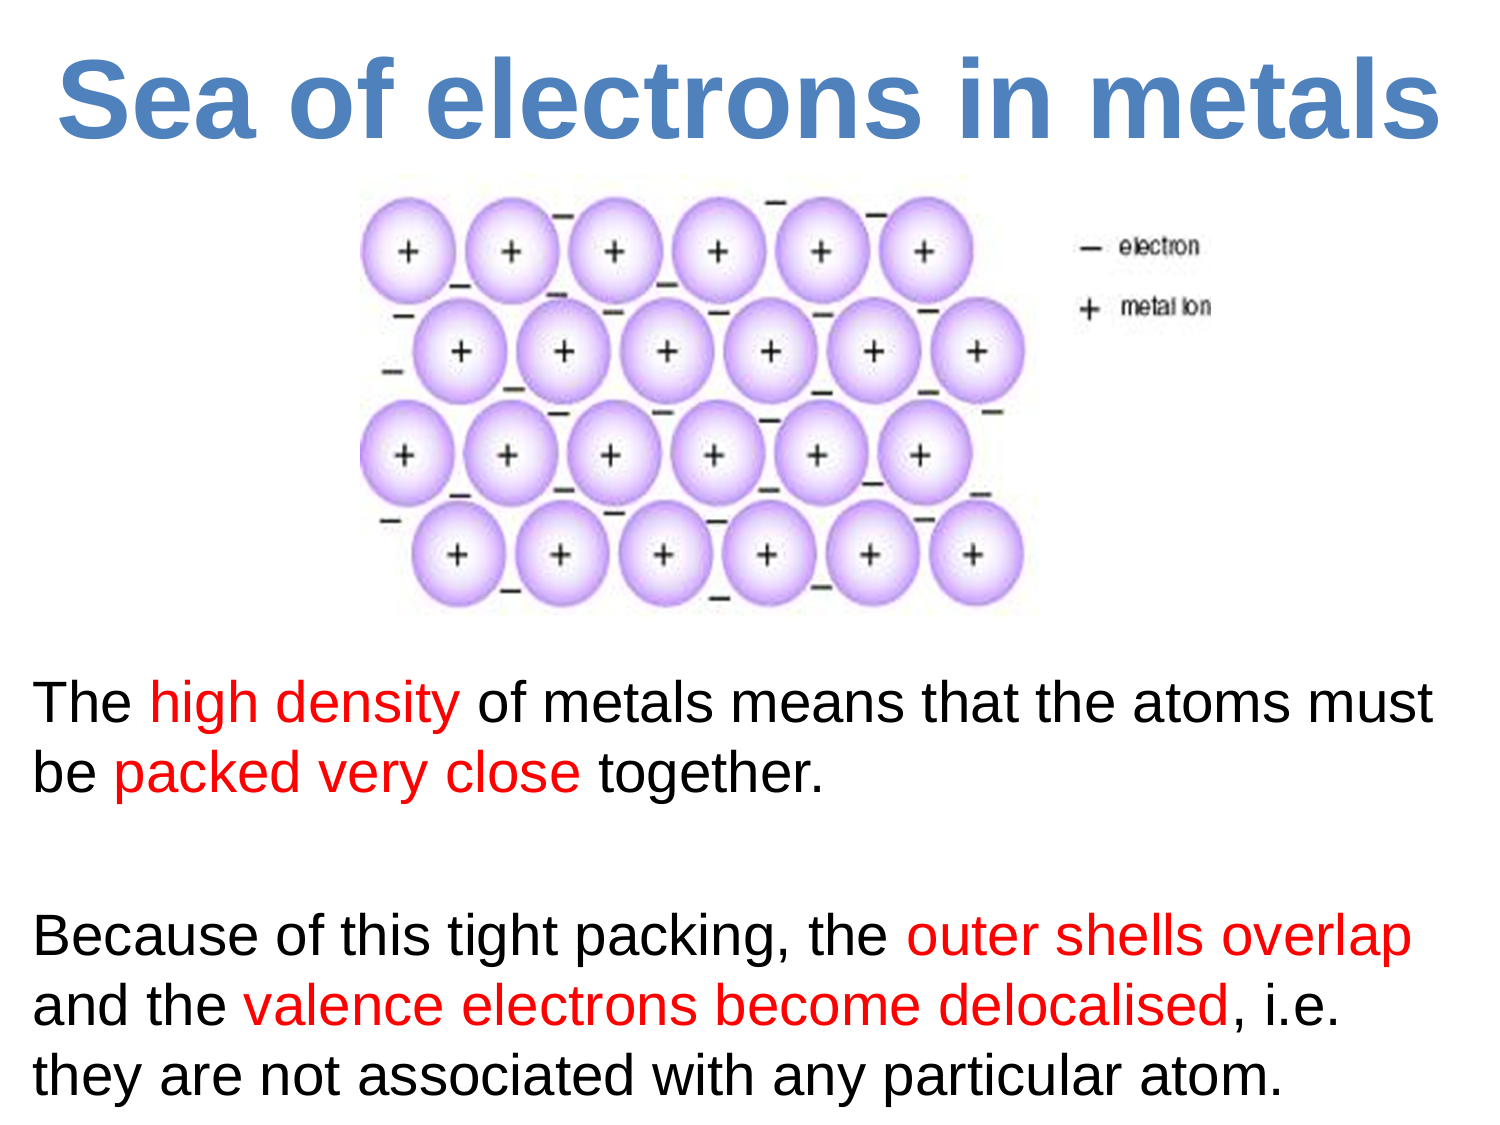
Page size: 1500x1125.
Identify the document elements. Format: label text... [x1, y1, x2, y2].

list The high density of metals means that the atoms must be packed very close together. Because of this tight packing, the outer shells overlap and the valence electrons become delocalised, i.e. they are not associated with any particular atom. [17, 656, 1483, 1118]
picture [359, 173, 1211, 640]
title Sea of electrons in metals [0, 0, 1500, 188]
